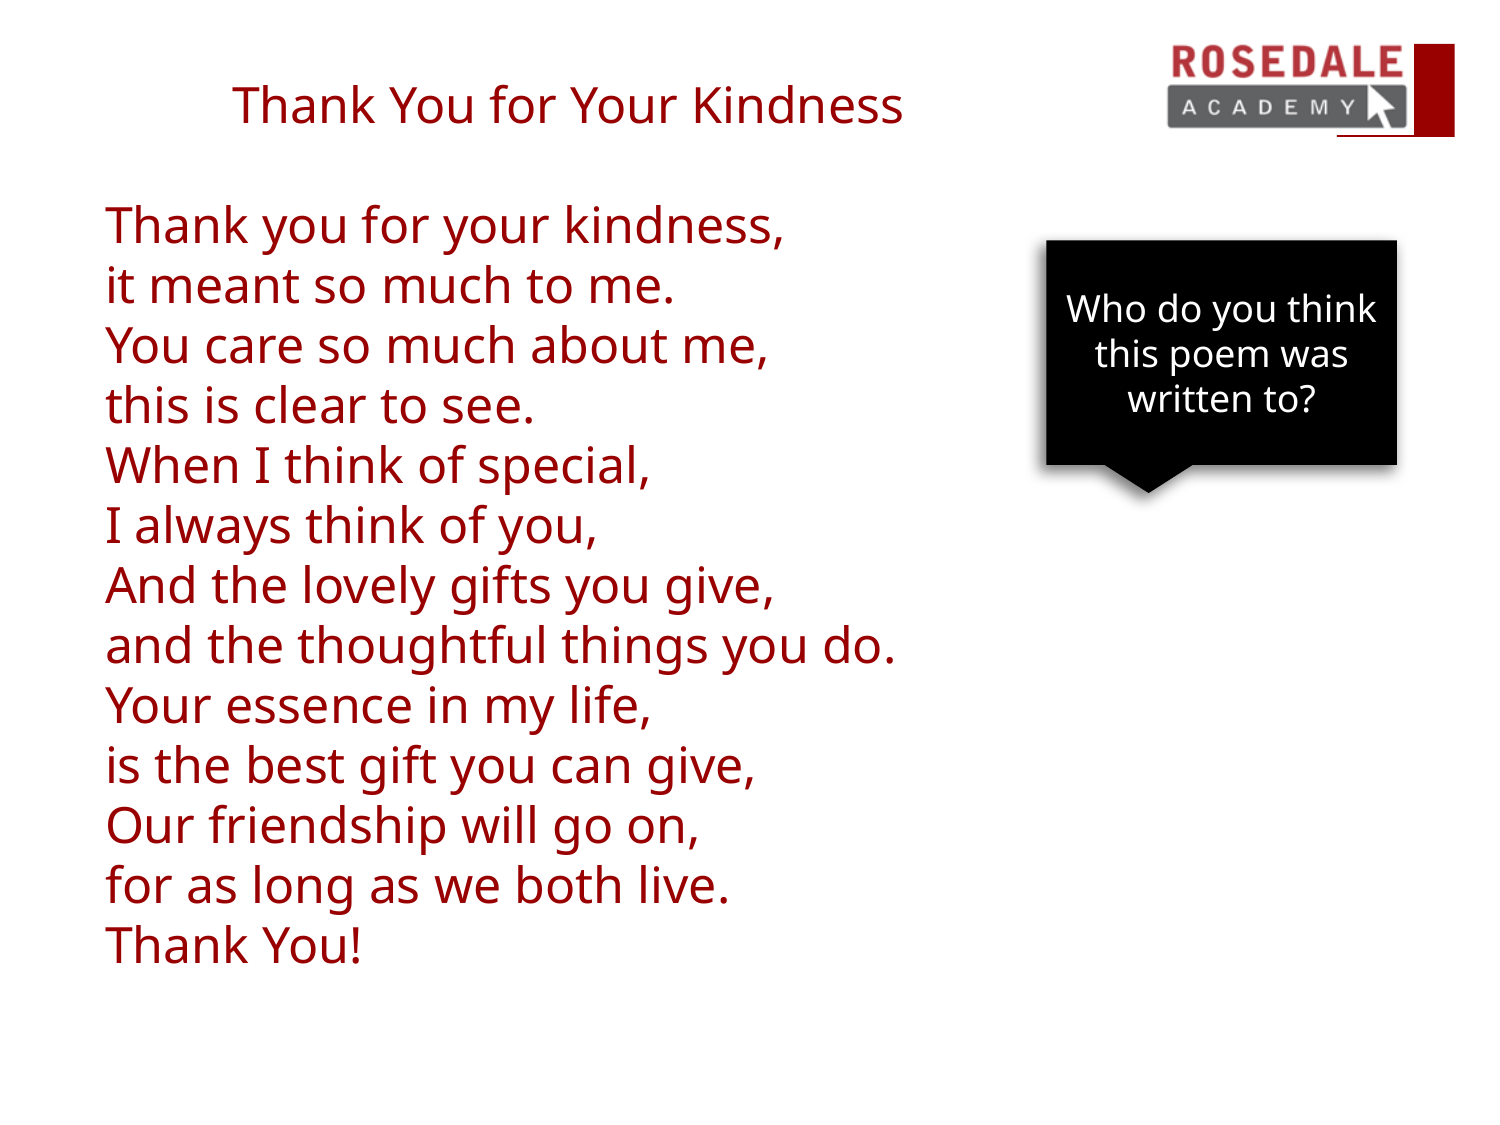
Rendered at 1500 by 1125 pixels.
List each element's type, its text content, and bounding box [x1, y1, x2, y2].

text_box Who do you think this poem was written to? [1046, 240, 1398, 494]
text_box Thank You for Your Kindness Thank you for your kindness, it meant so much to me. You care so much about me, this is clear to see. When I think of special, I always think of you, And the lovely gifts you give, and the thoughtful things you do. Your essence in my life, is the best gift you can give, Our friendship will go on, for as long as we both live. Thank You! [90, 65, 1047, 981]
picture [1158, 36, 1414, 135]
